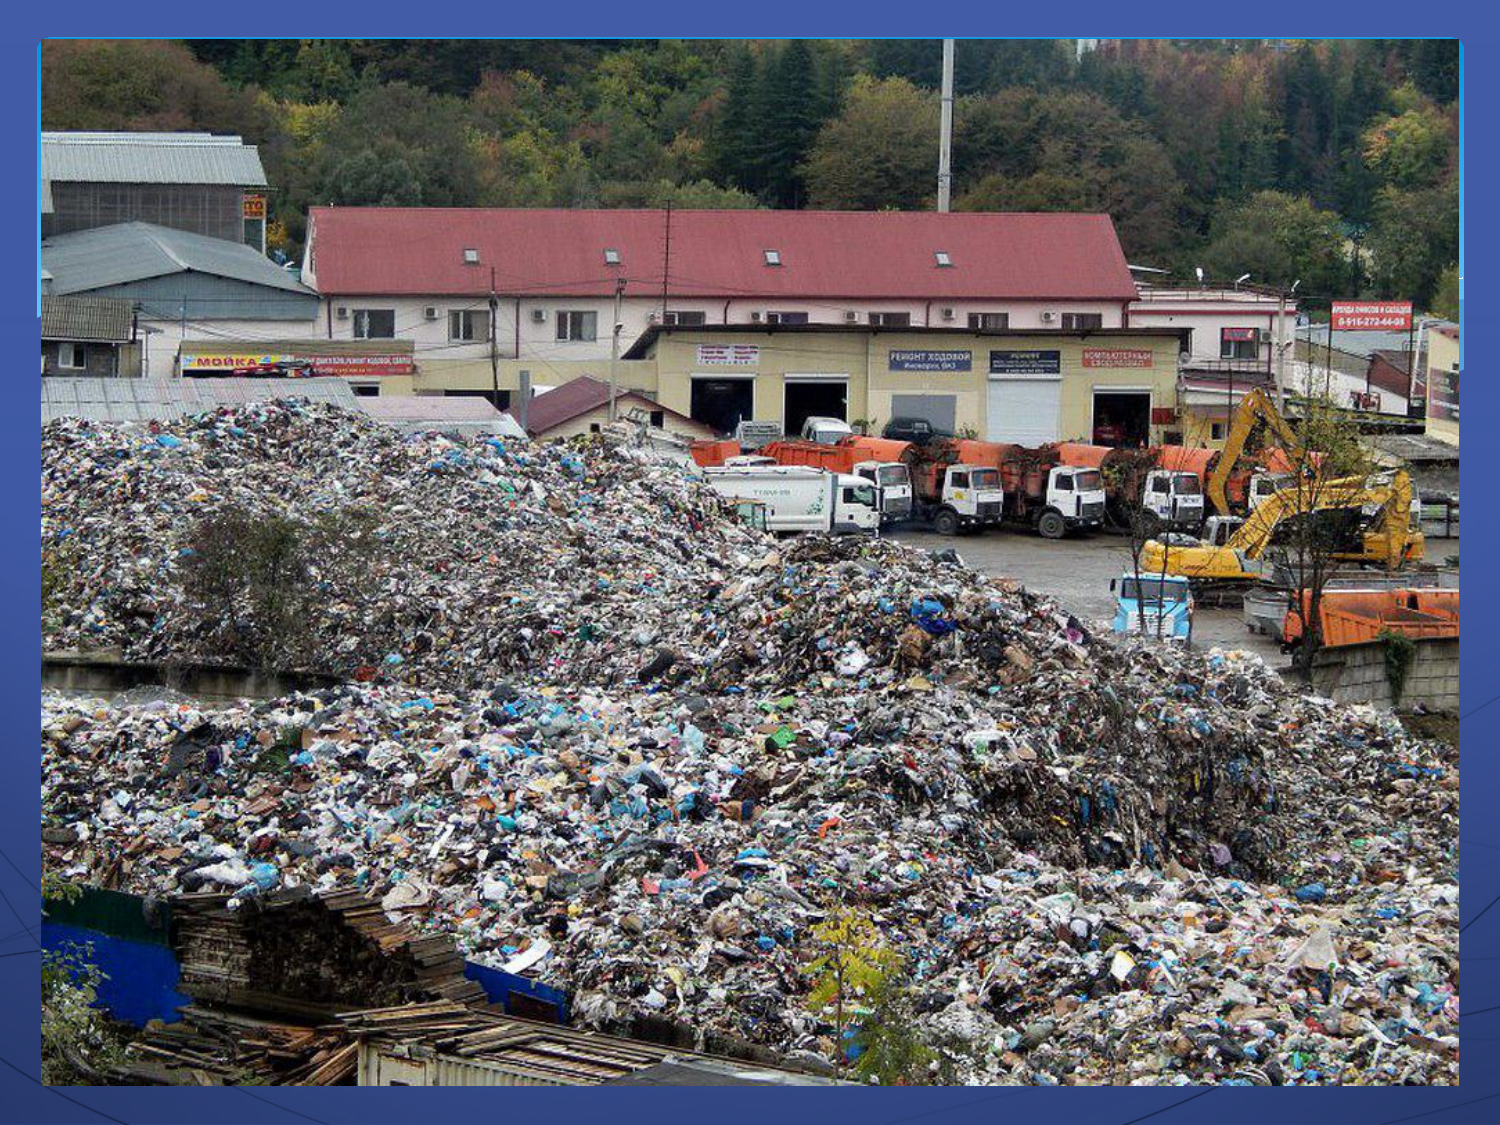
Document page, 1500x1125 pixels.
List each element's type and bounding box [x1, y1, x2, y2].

picture [41, 38, 1459, 1086]
